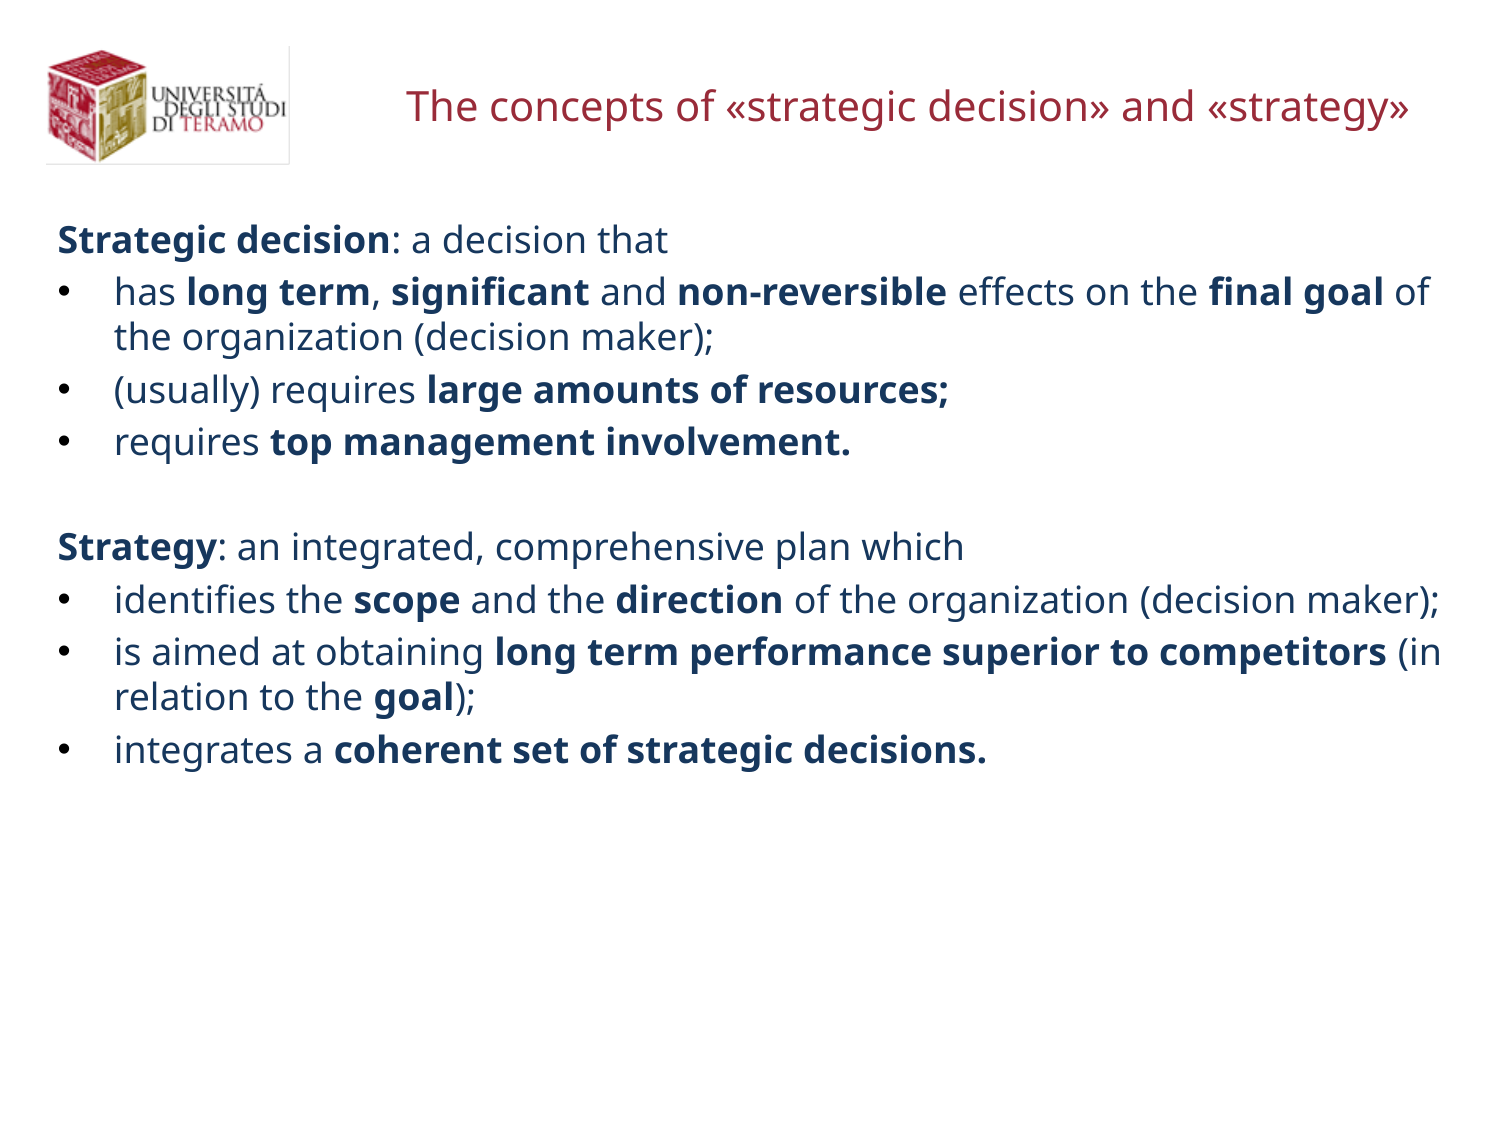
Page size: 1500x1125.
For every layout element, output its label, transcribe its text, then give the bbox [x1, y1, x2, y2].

list Strategic decision: a decision that has long term, significant and non-reversible effects on the final goal of the organization (decision maker); (usually) requires large amounts of resources; requires top management involvement. Strategy: an integrated, comprehensive plan which identifies the scope and the direction of the organization (decision maker); is aimed at obtaining long term performance superior to competitors (in relation to the goal); integrates a coherent set of strategic decisions. [23, 208, 1472, 1050]
title The concepts of «strategic decision» and «strategy» [287, 45, 1425, 164]
picture [46, 46, 291, 166]
